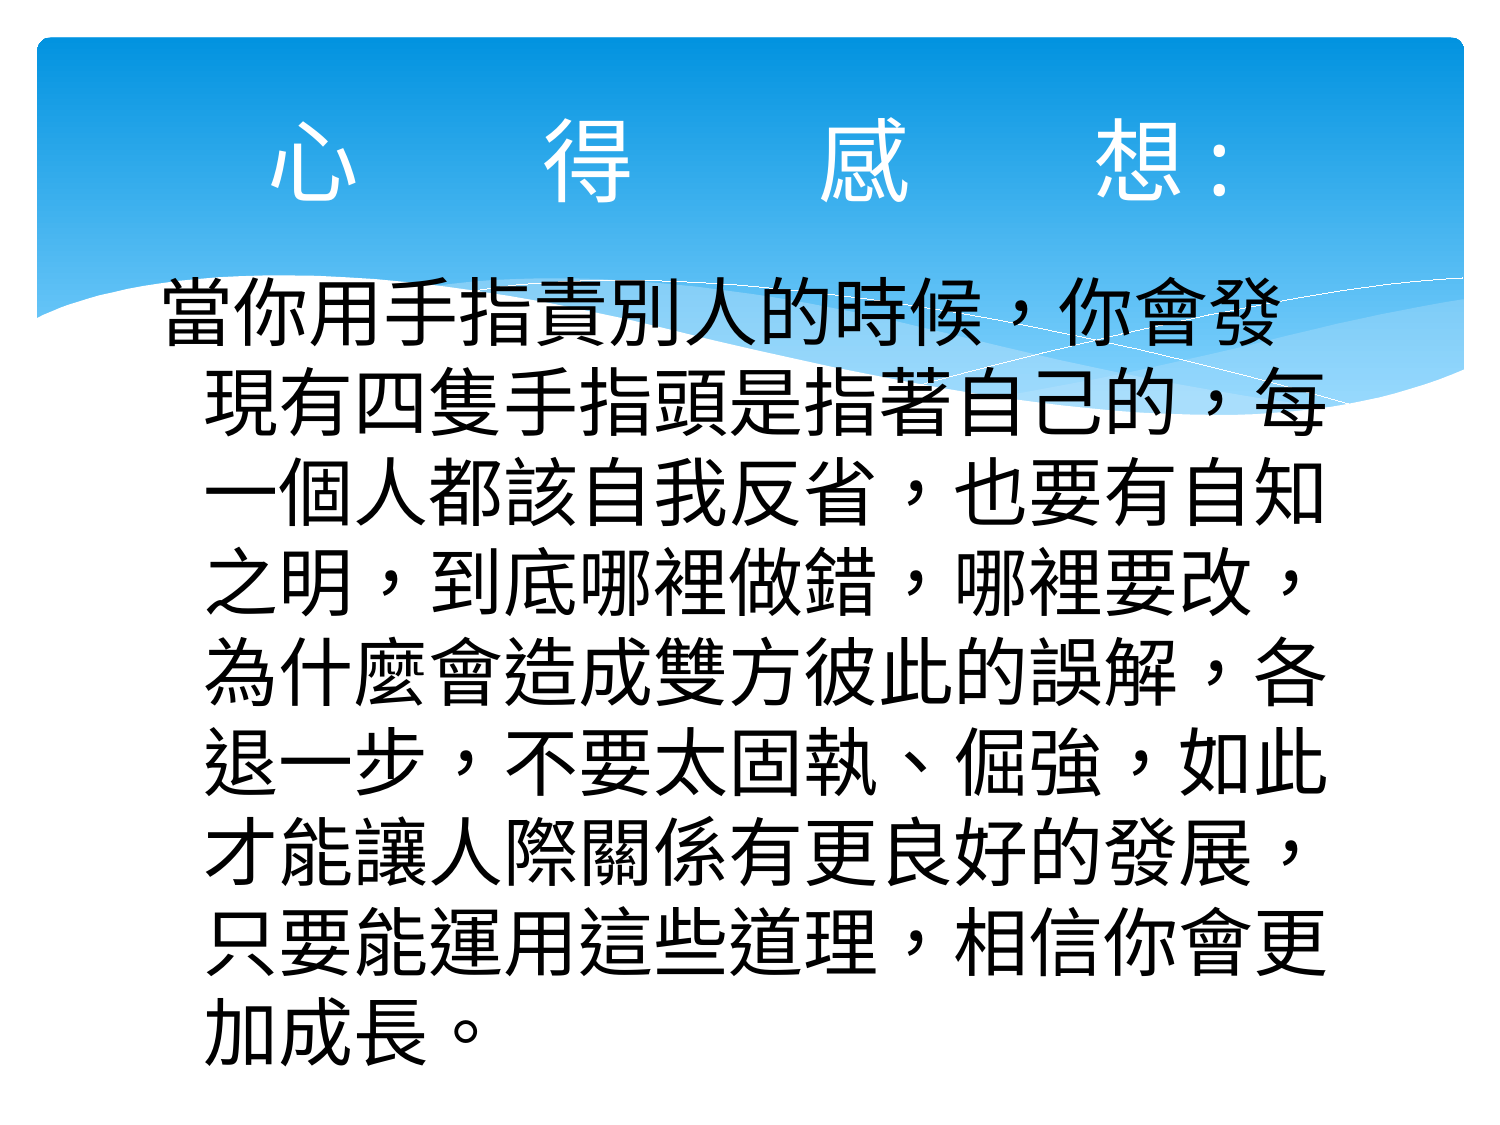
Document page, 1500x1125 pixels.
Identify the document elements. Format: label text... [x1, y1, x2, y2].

title 心 得 感 想: [75, 55, 1425, 261]
list 當你用手指責別人的時候，你會發現有四隻手指頭是指著自己的，每一個人都該自我反省，也要有自知之明，到底哪裡做錯，哪裡要改，為什麼會造成雙方彼此的誤解，各退一步，不要太固執、倔強，如此才能讓人際關係有更良好的發展，只要能運用這些道理，相信你會更加成長。 [143, 261, 1359, 1005]
